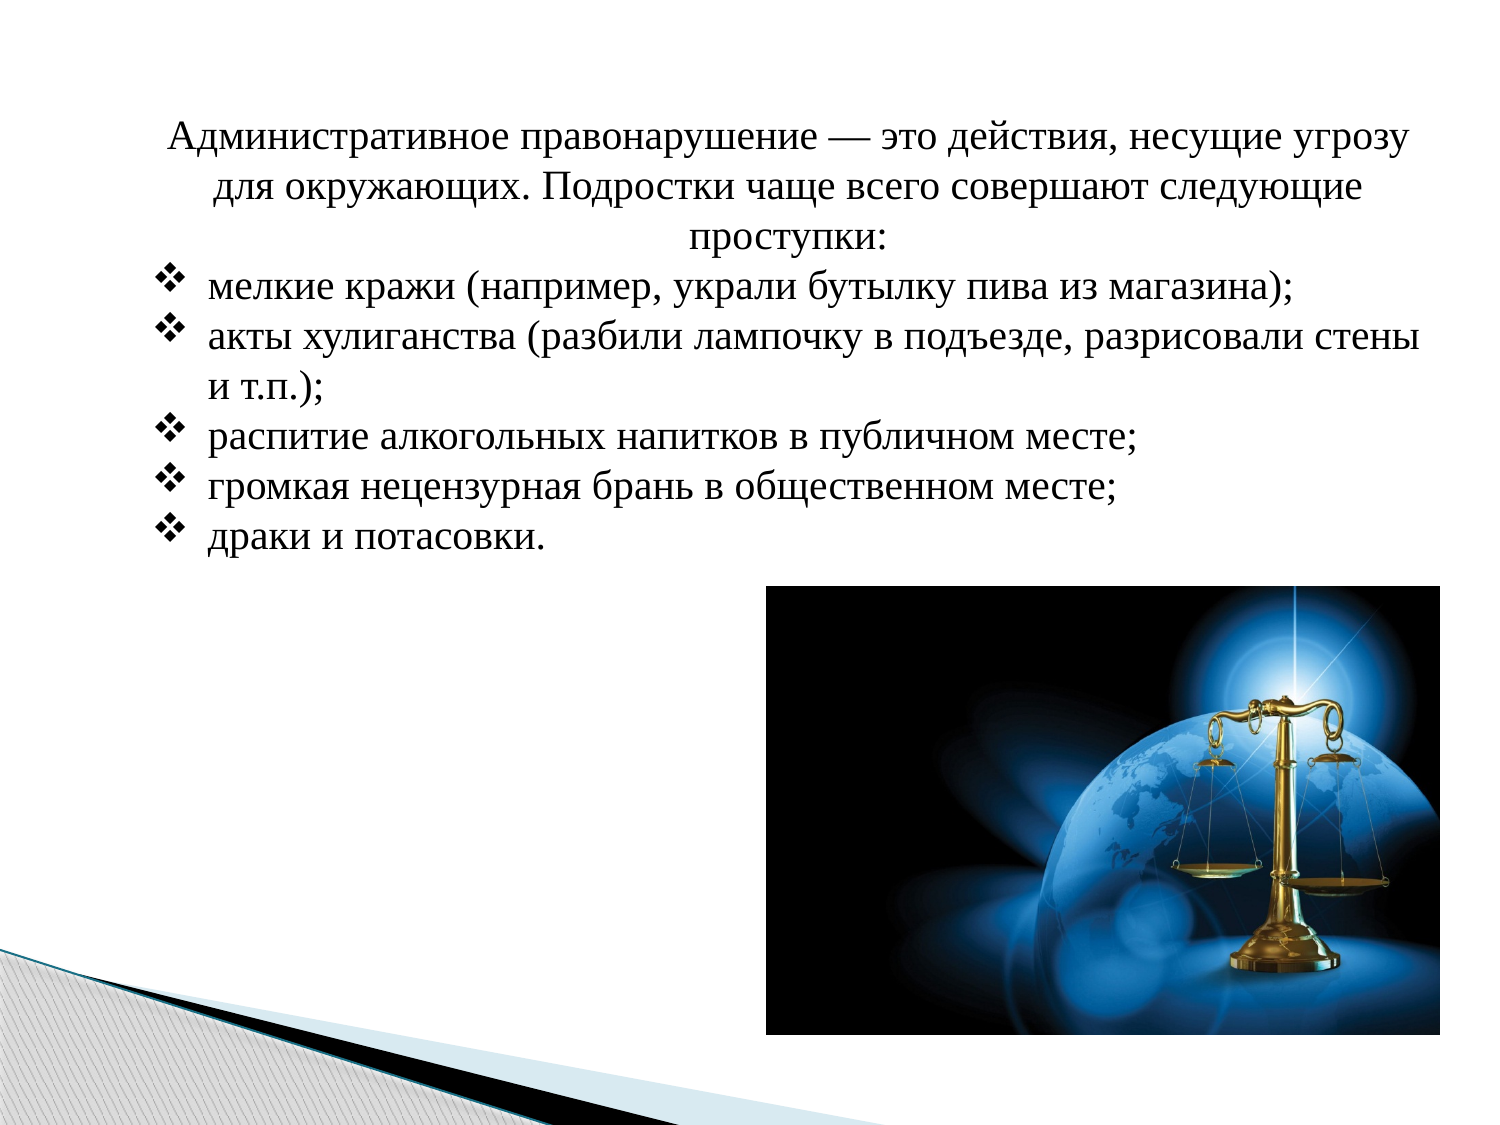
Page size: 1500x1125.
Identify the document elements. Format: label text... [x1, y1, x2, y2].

text_box Административное правонарушение — это действия, несущие угрозу для окружающих. Подростки чаще всего совершают следующие проступки: мелкие кражи (например, украли бутылку пива из магазина); акты хулиганства (разбили лампочку в подъезде, разрисовали стены и т.п.); распитие алкогольных напитков в публичном месте; громкая нецензурная брань в общественном месте; драки и потасовки. [136, 100, 1440, 566]
picture [766, 586, 1441, 1036]
